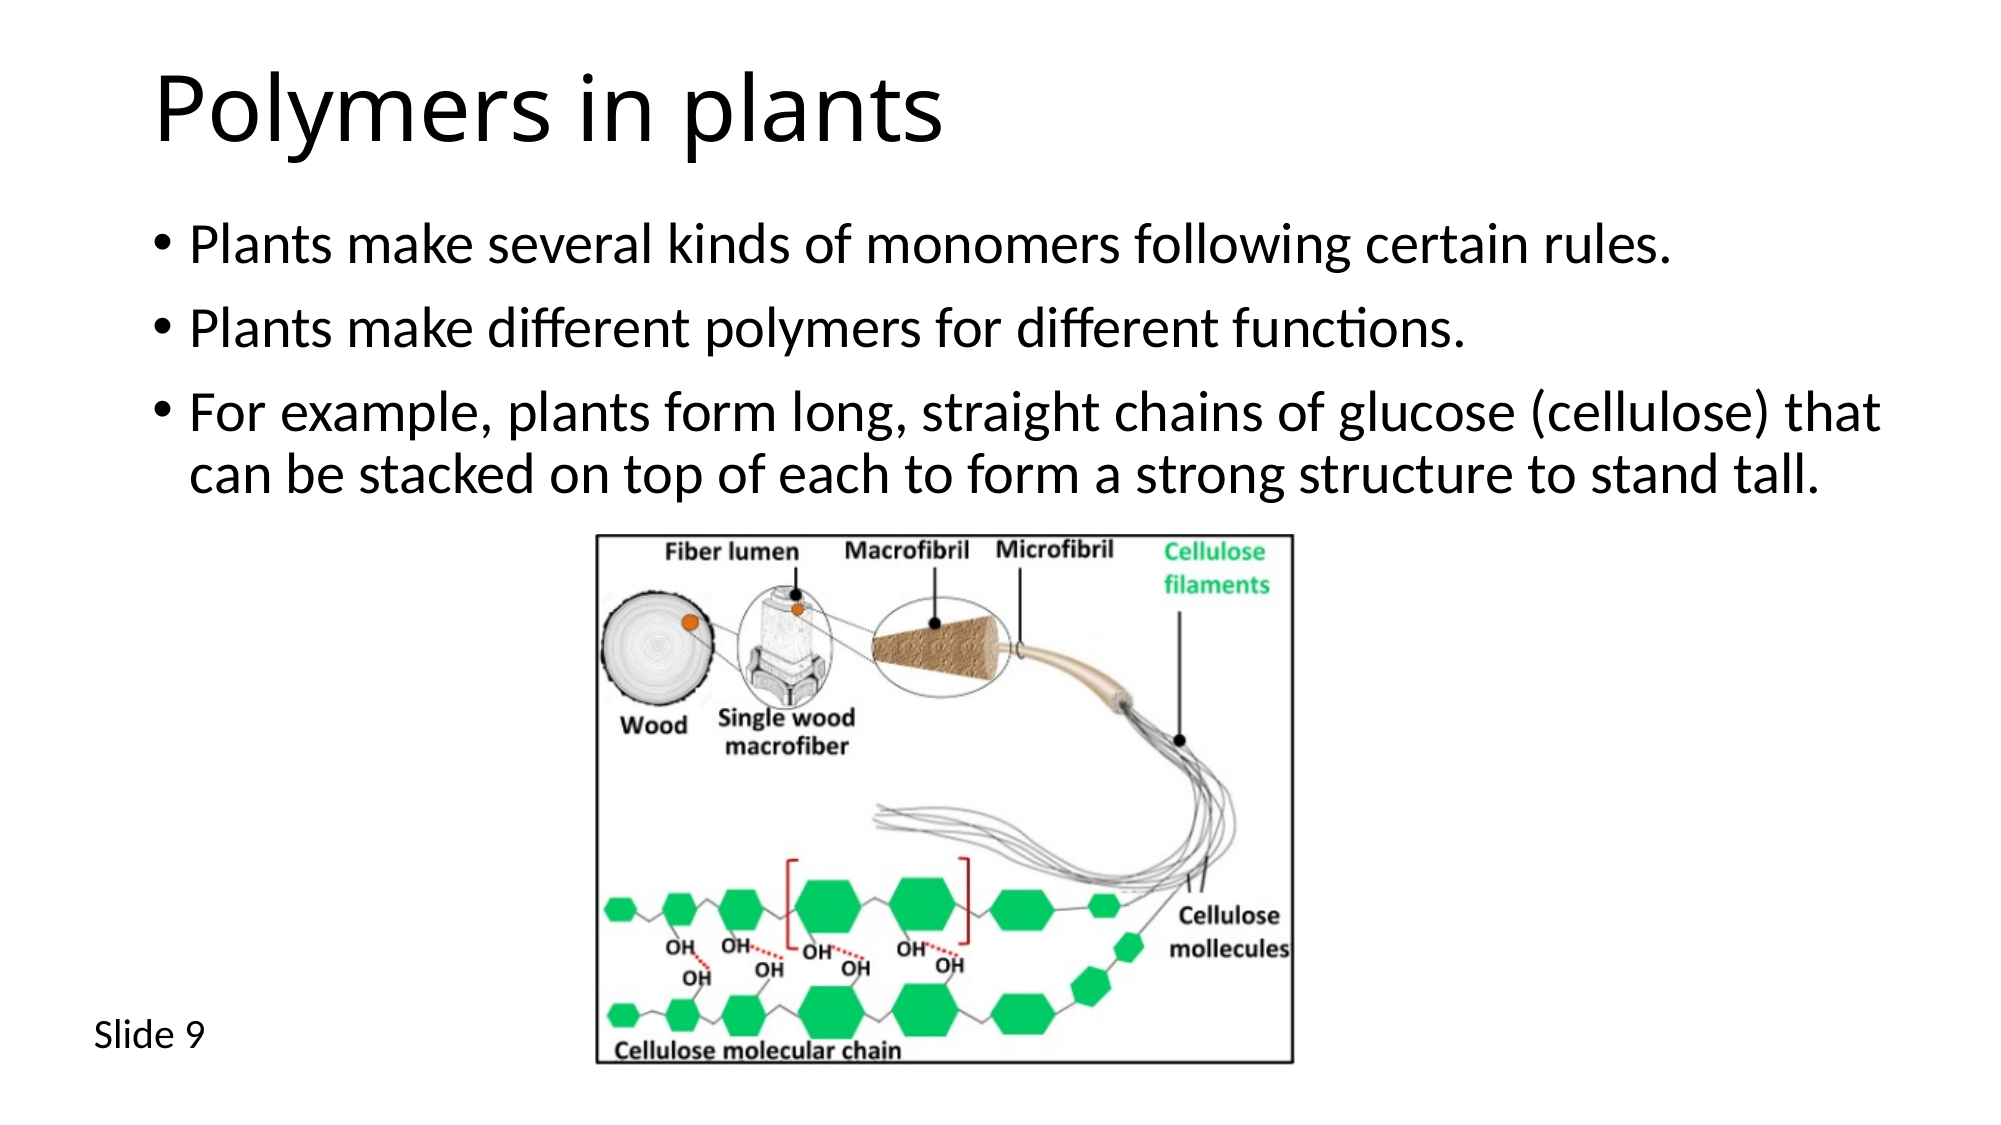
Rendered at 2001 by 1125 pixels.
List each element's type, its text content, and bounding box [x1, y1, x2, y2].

text_box Slide 9 [78, 999, 274, 1065]
title Polymers in plants [137, 3, 1863, 205]
list Plants make several kinds of monomers following certain rules. Plants make different polymers for different functions. For example, plants form long, straight chains of glucose (cellulose) that can be stacked on top of each to form a strong structure to stand tall. [137, 205, 1969, 1100]
picture [594, 534, 1296, 1066]
